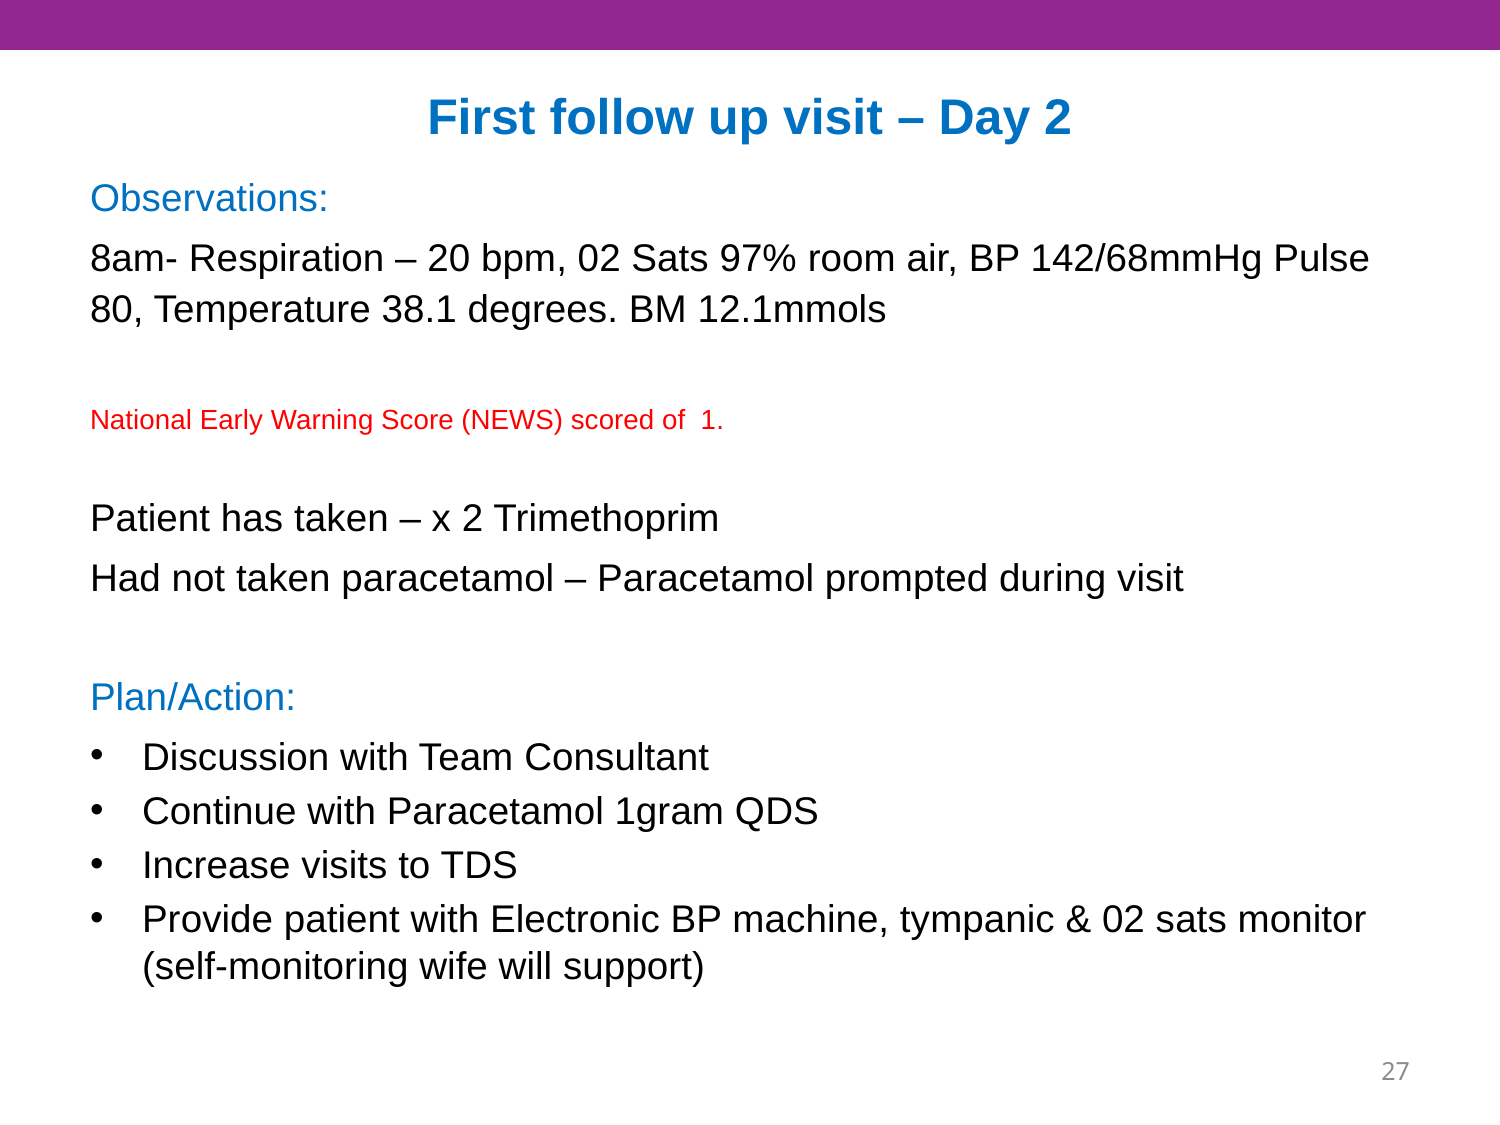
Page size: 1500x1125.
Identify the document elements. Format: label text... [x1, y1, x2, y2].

slide_number 26 [1074, 1042, 1425, 1103]
list Observations: 8am- Respiration – 20 bpm, 02 Sats 97% room air, BP 142/68mmHg Pulse 80, Temperature 38.1 degrees. BM 12.1mmols National Early Warning Score (NEWS) scored of 1. Patient has taken – x 2 Trimethoprim Had not taken paracetamol – Paracetamol prompted during visit Plan/Action: Discussion with Team Consultant Continue with Paracetamol 1gram QDS Increase visits to TDS Provide patient with Electronic BP machine, tympanic & 02 sats monitor (self-monitoring wife will support) [75, 185, 1425, 1005]
title First follow up visit – Day 2 [75, 45, 1425, 185]
